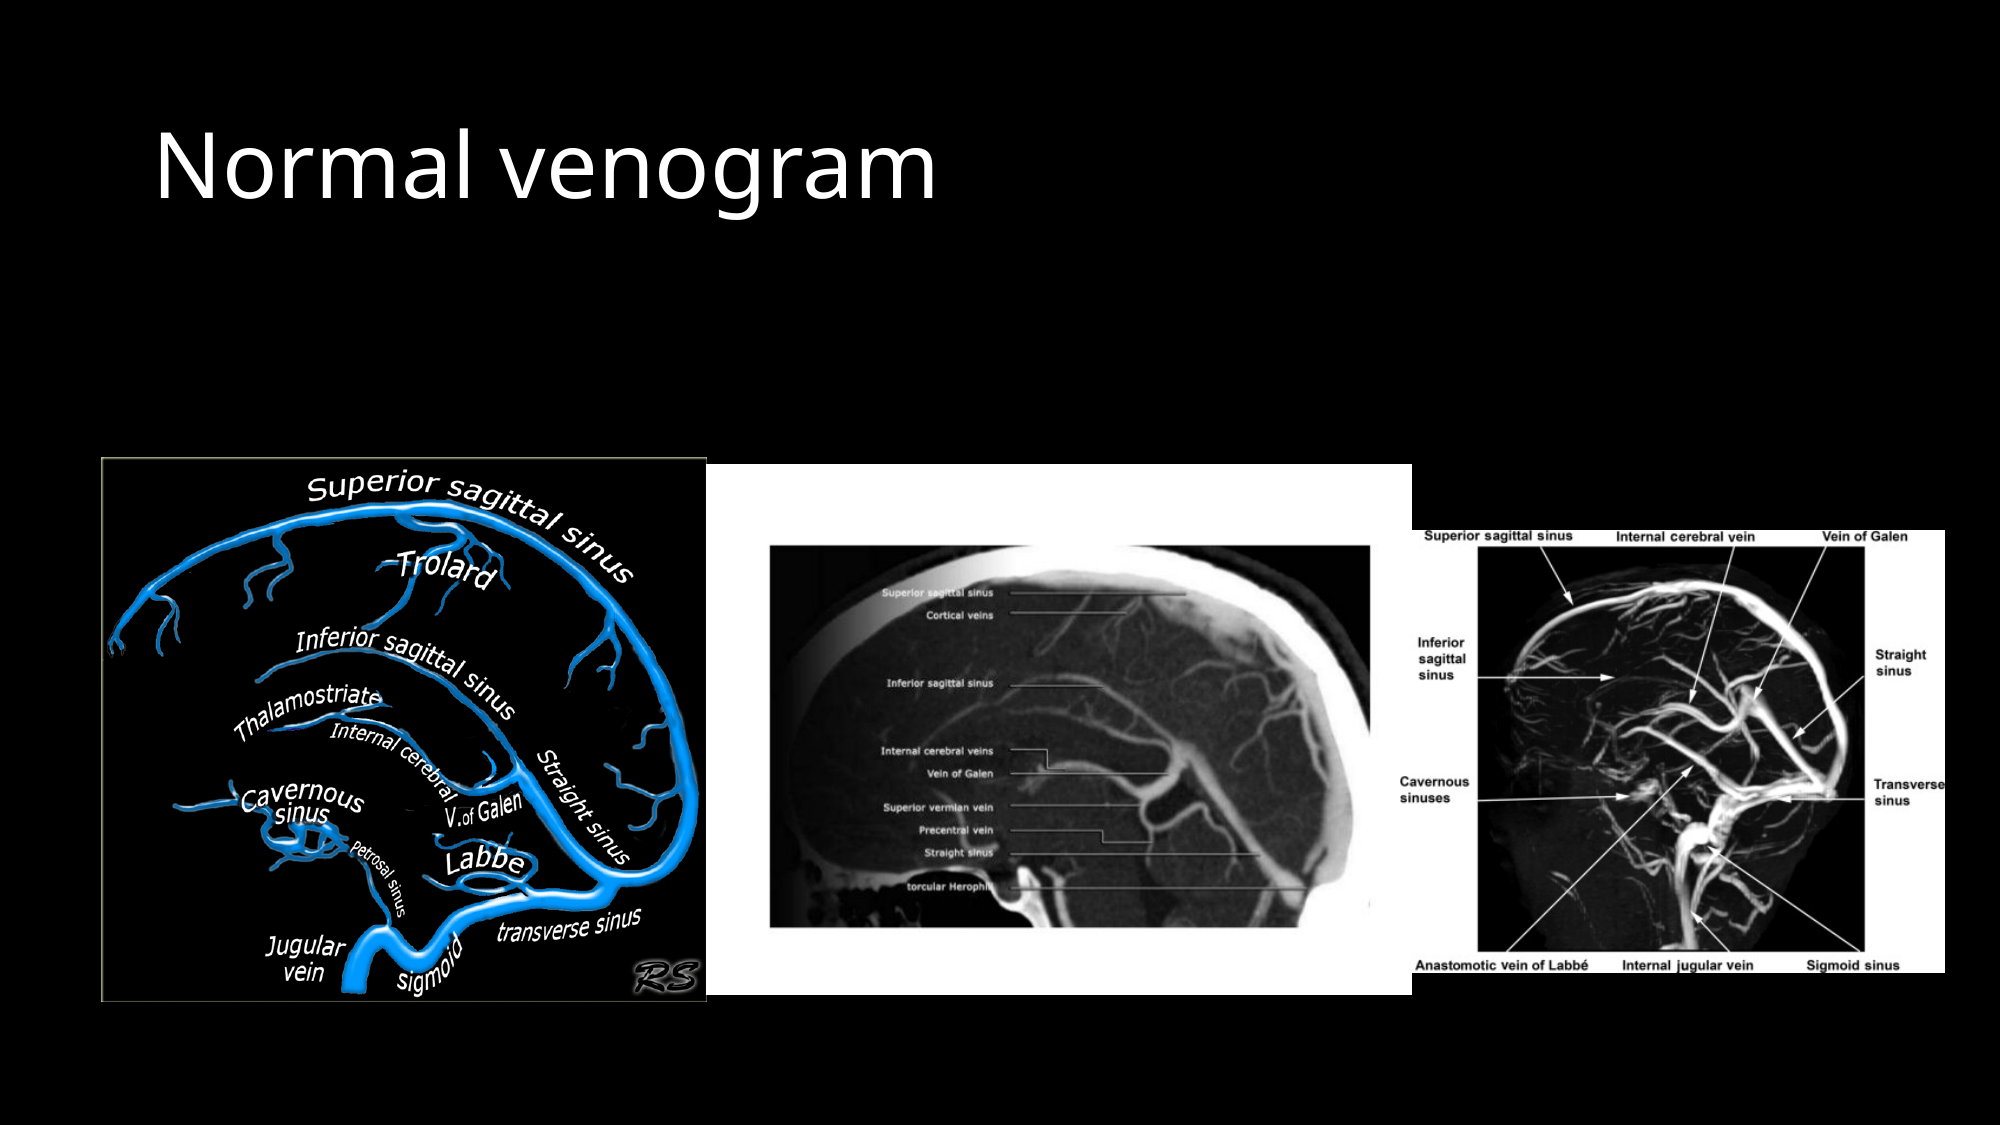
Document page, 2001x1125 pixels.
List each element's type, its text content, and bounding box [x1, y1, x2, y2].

title Normal venogram [137, 59, 1863, 278]
picture [706, 464, 1945, 995]
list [101, 457, 707, 1002]
